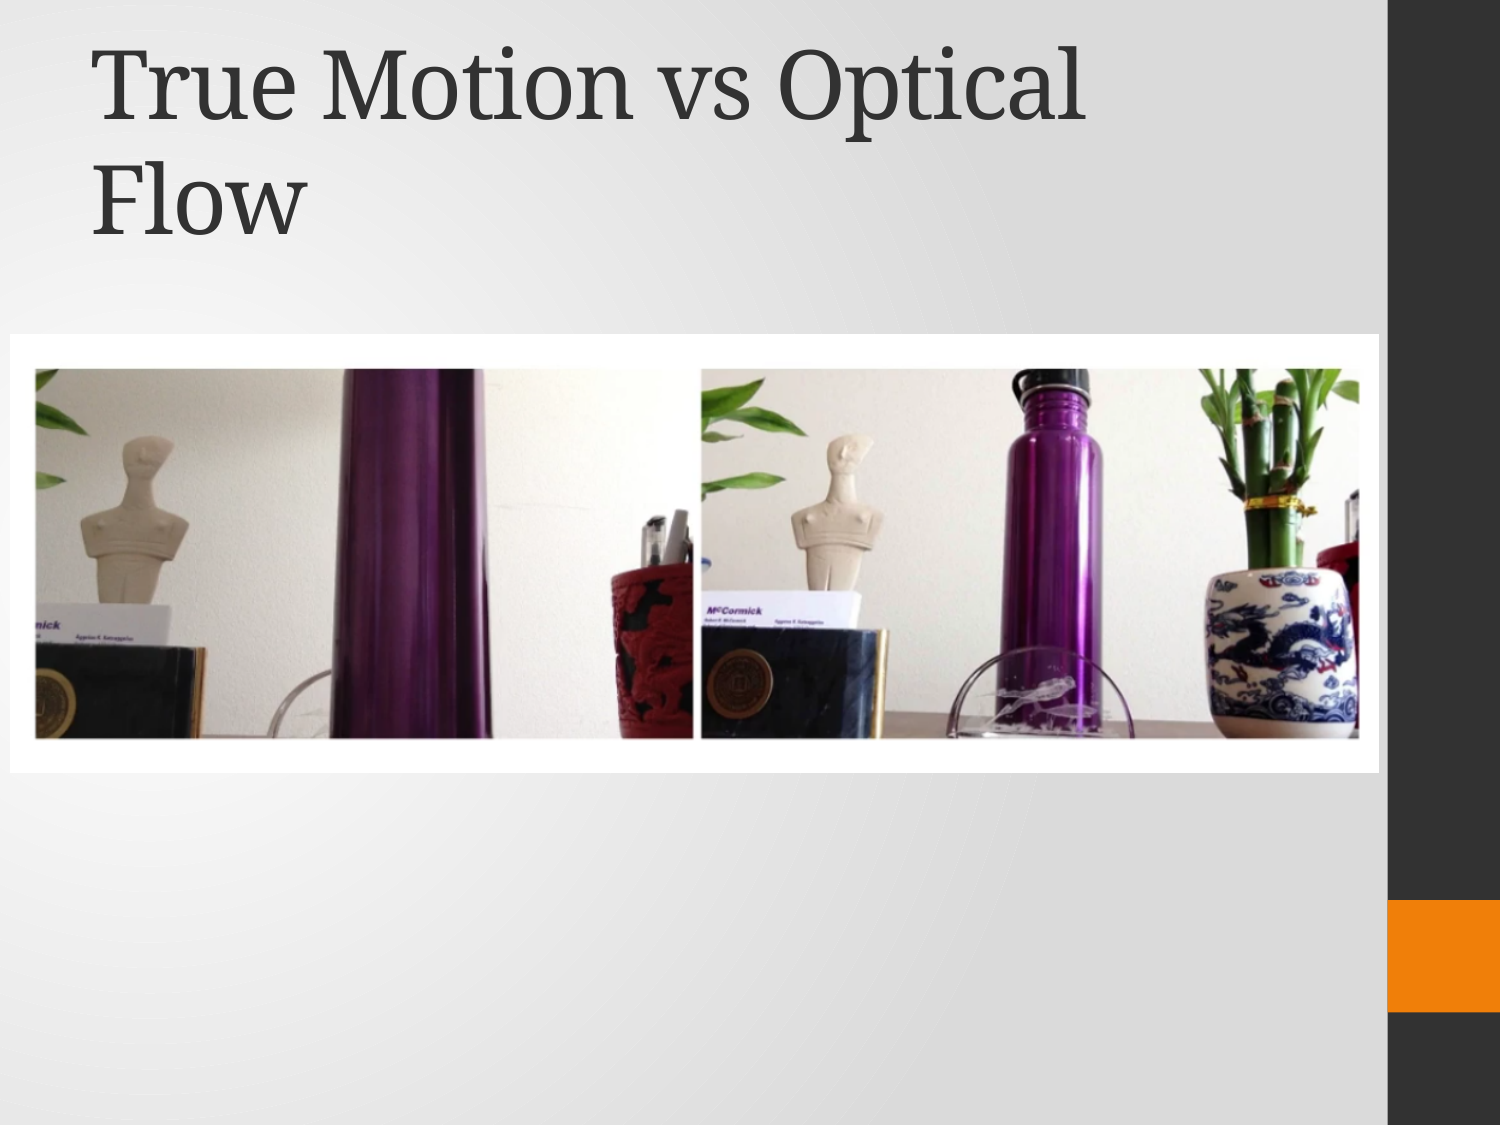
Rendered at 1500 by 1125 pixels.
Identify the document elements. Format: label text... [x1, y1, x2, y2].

picture [9, 334, 1380, 774]
title True Motion vs Optical Flow [75, 45, 1325, 233]
